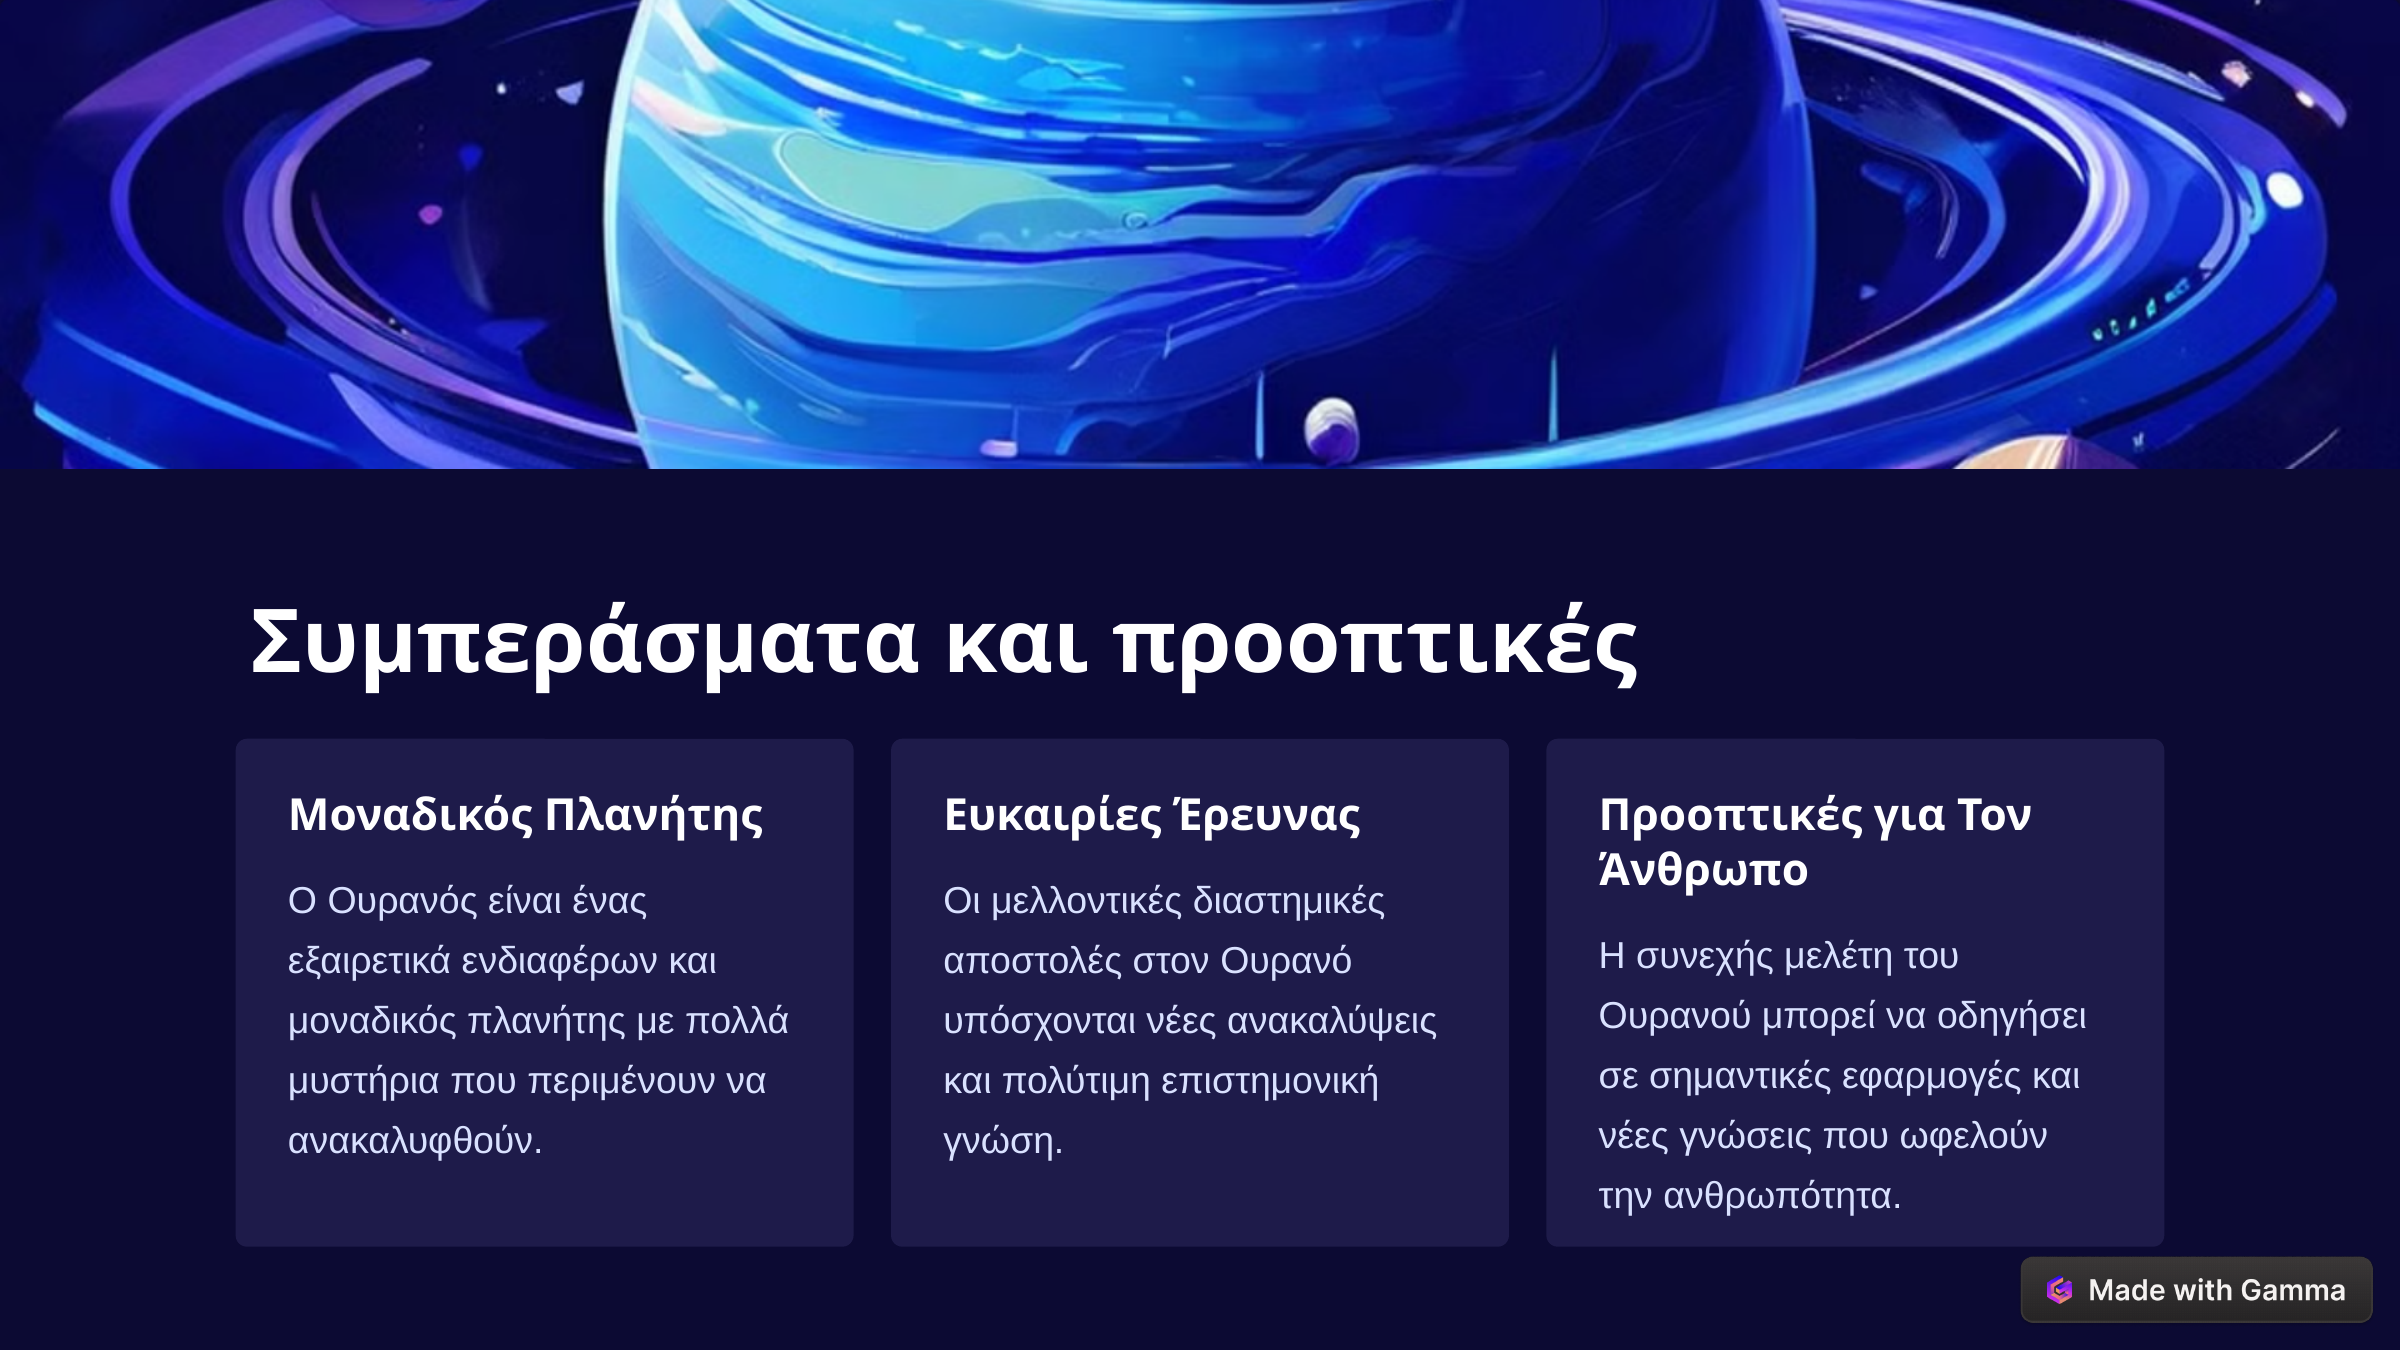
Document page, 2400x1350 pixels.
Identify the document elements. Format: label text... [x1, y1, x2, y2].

text_box Προοπτικές για Τον Άνθρωπο [1583, 776, 2127, 887]
text_box Ο Ουρανός είναι ένας εξαιρετικά ενδιαφέρων και μοναδικός πλανήτης με πολλά μυστήρια που περιμένουν να ανακαλυφθούν. [273, 853, 817, 1154]
text_box [0, 469, 2400, 1350]
text_box [1546, 738, 2165, 1247]
text_box Μοναδικός Πλανήτης [273, 776, 793, 832]
text_box Ευκαιρίες Έρευνας [928, 776, 1412, 832]
picture [2008, 1244, 2385, 1335]
text_box [891, 738, 1509, 1247]
text_box [235, 738, 854, 1247]
text_box Οι μελλοντικές διαστημικές αποστολές στον Ουρανό υπόσχονται νέες ανακαλύψεις και πολύτιμη επιστημονική γνώση. [928, 853, 1472, 1154]
picture [0, 0, 2400, 469]
text_box Η συνεχής μελέτη του Ουρανού μπορεί να οδηγήσει σε σημαντικές εφαρμογές και νέες γνώσεις που ωφελούν την ανθρωπότητα. [1583, 909, 2127, 1210]
text_box Συμπεράσματα και προοπτικές [235, 572, 1749, 683]
